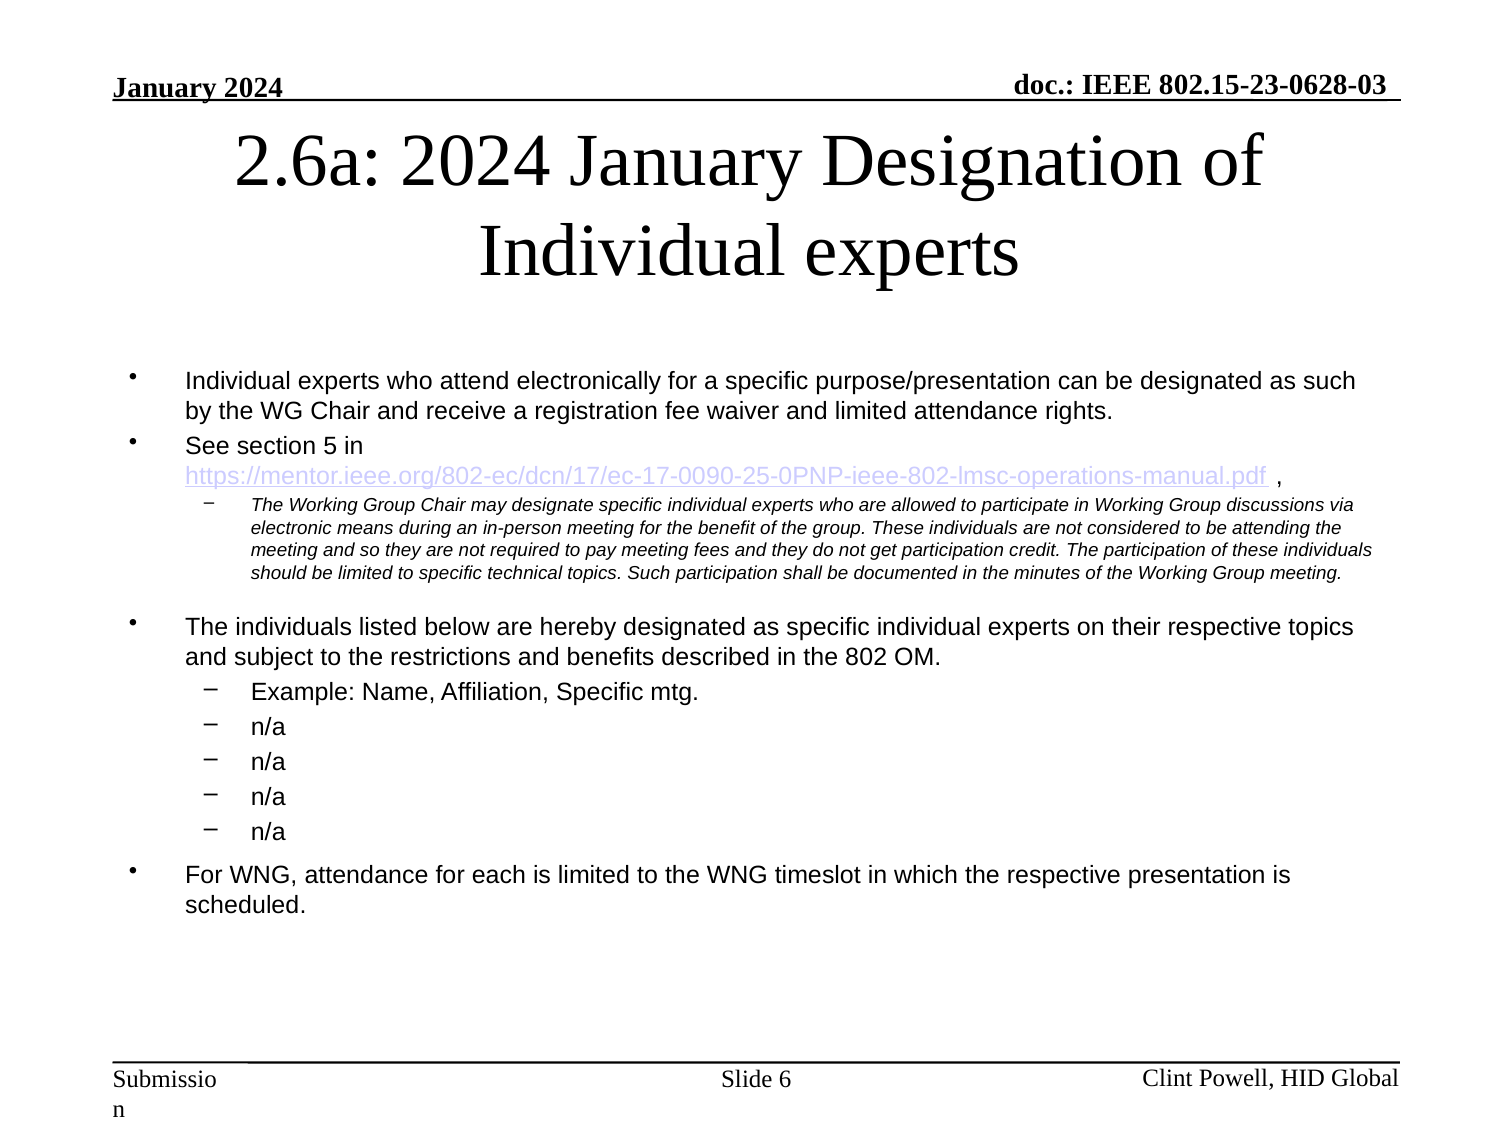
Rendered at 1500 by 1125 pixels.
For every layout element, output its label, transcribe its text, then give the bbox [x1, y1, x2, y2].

list Individual experts who attend electronically for a specific purpose/presentation can be designated as such by the WG Chair and receive a registration fee waiver and limited attendance rights. See section 5 in https://mentor.ieee.org/802-ec/dcn/17/ec-17-0090-25-0PNP-ieee-802-lmsc-operations-manual.pdf , The Working Group Chair may designate specific individual experts who are allowed to participate in Working Group discussions via electronic means during an in-person meeting for the benefit of the group. These individuals are not considered to be attending the meeting and so they are not required to pay meeting fees and they do not get participation credit. The participation of these individuals should be limited to specific technical topics. Such participation shall be documented in the minutes of the Working Group meeting. The individuals listed below are hereby designated as specific individual experts on their respective topics and subject to the restrictions and benefits described in the 802 OM. Example: Name, Affiliation, Specific mtg. n/a n/a n/a n/a For WNG, attendance for each is limited to the WNG timeslot in which the respective presentation is scheduled. [113, 357, 1402, 938]
slide_number Slide 6 [712, 1062, 800, 1093]
title 2.6a: 2024 January Designation of Individual experts [112, 112, 1388, 288]
